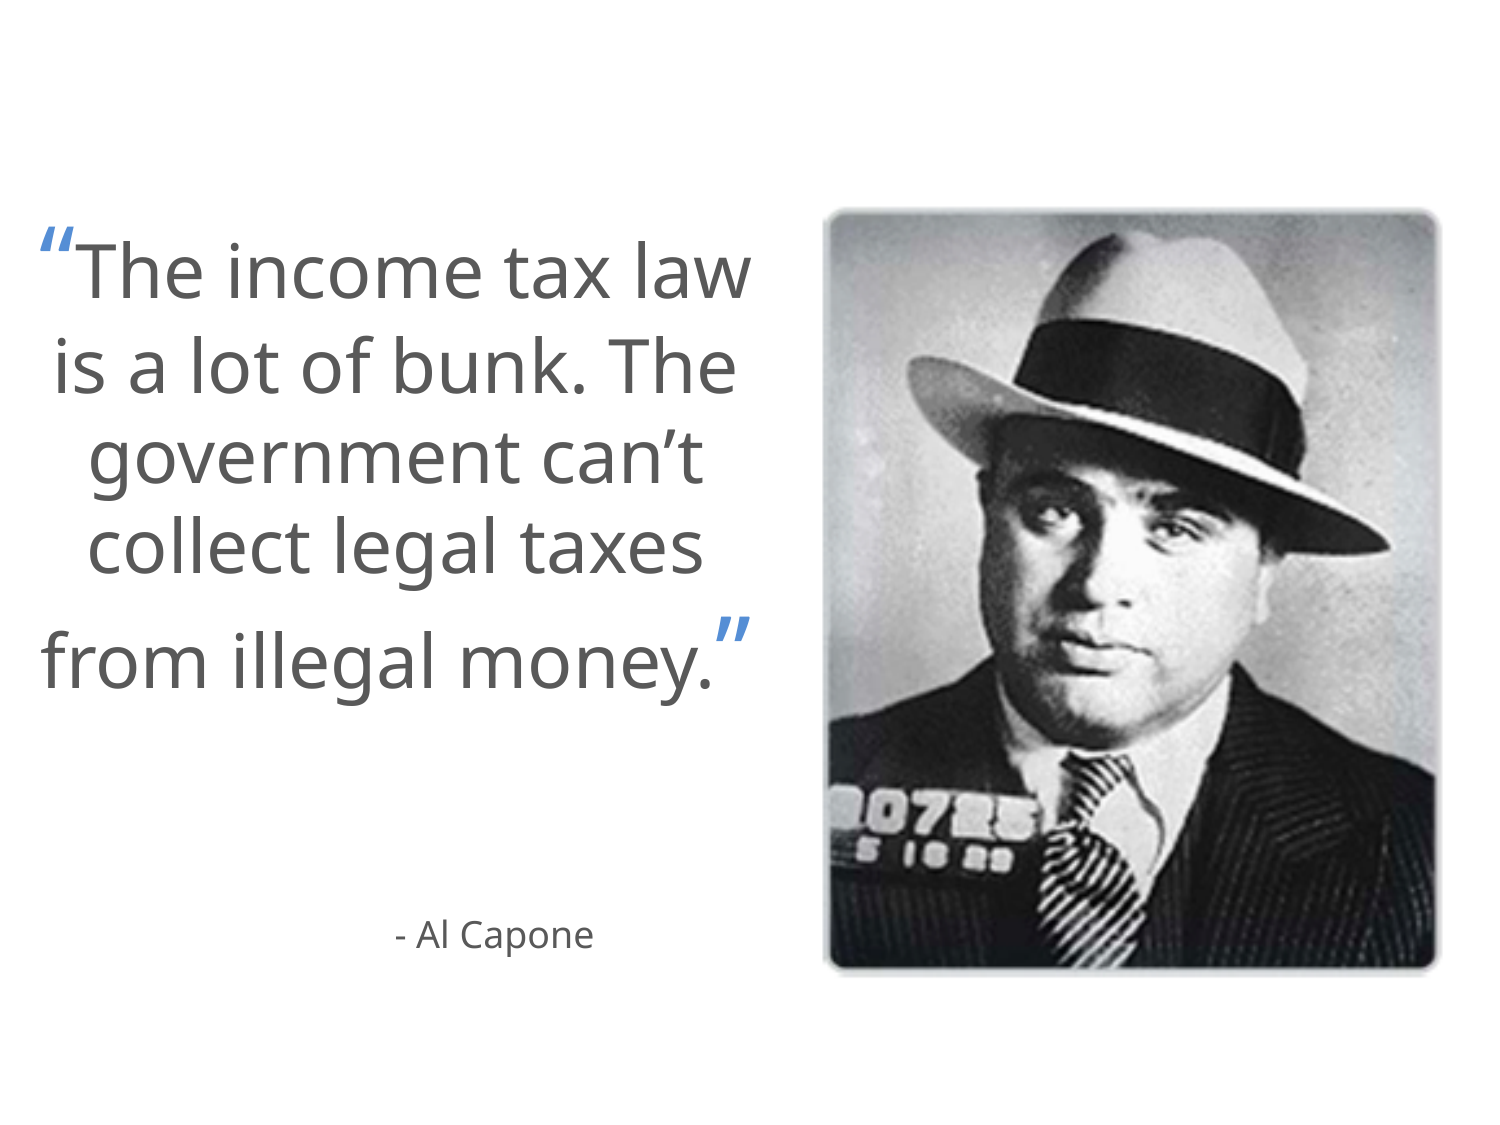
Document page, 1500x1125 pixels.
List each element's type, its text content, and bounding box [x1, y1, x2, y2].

picture [763, 155, 1500, 1017]
text_box - Al Capone [379, 903, 610, 964]
text_box “The income tax law is a lot of bunk. The government can’t collect legal taxes from illegal money.” [0, 191, 758, 717]
